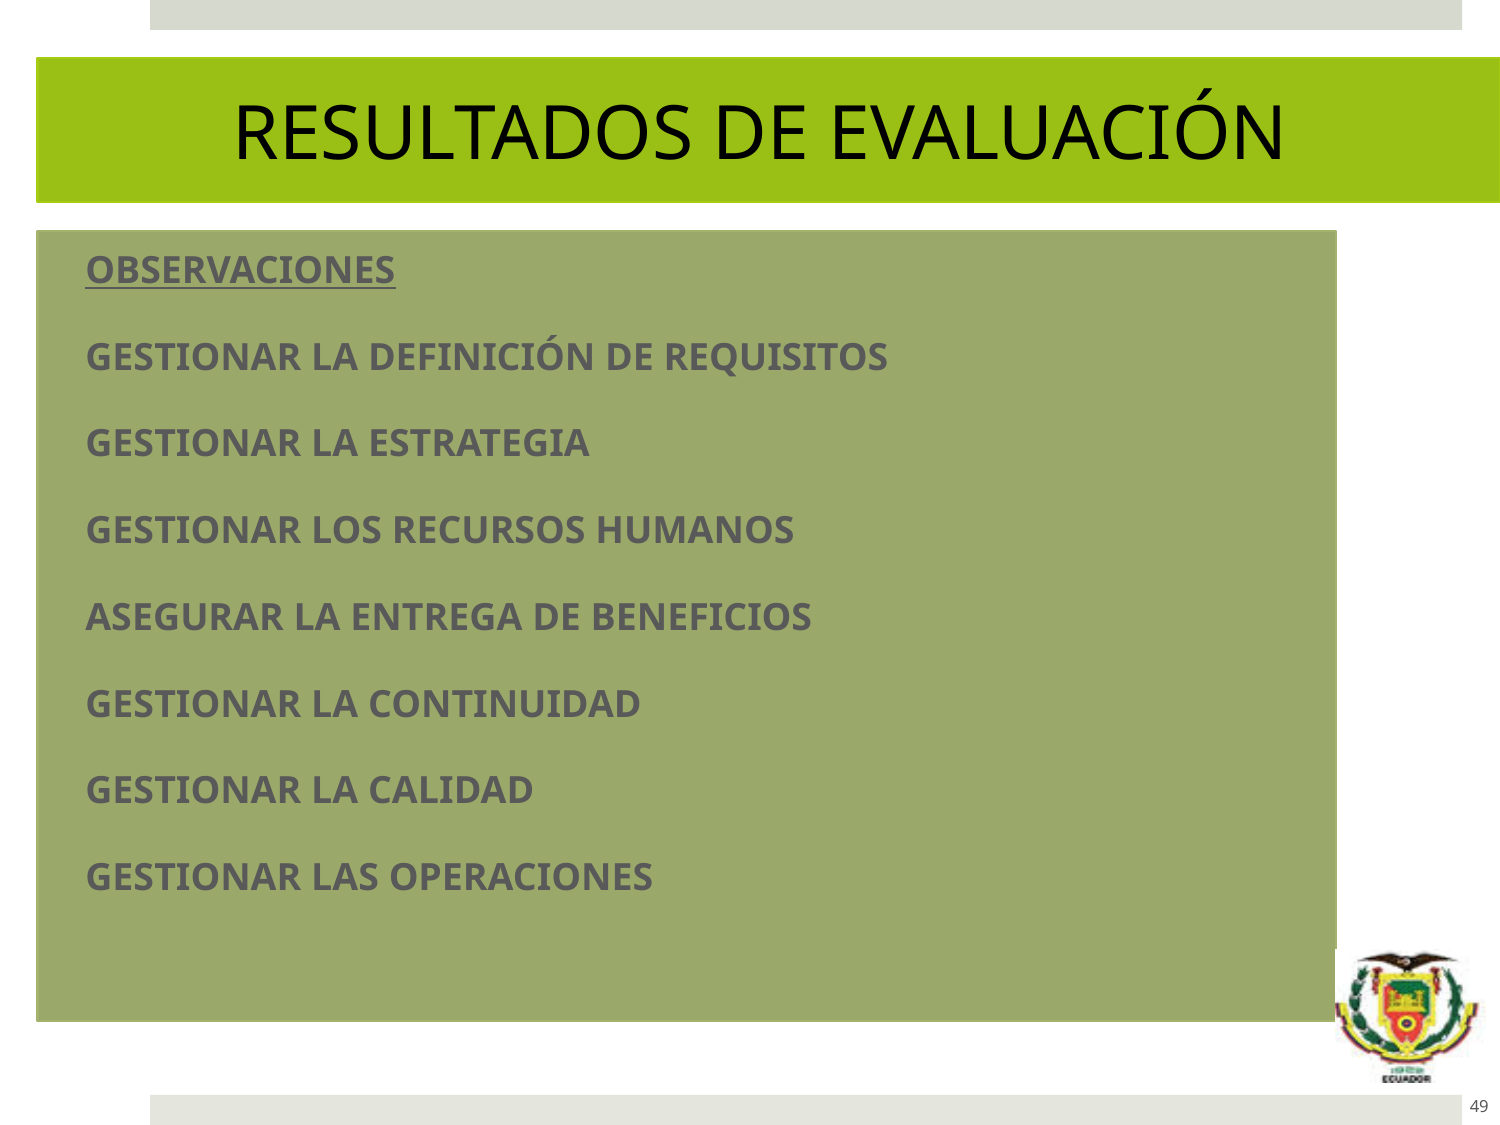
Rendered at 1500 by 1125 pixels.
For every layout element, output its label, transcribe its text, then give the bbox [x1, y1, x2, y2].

subtitle OBSERVACIONES GESTIONAR LA DEFINICIÓN DE REQUISITOS GESTIONAR LA ESTRATEGIA GESTIONAR LOS RECURSOS HUMANOS ASEGURAR LA ENTREGA DE BENEFICIOS GESTIONAR LA CONTINUIDAD GESTIONAR LA CALIDAD GESTIONAR LAS OPERACIONES [36, 230, 1337, 1022]
picture [1335, 949, 1487, 1083]
slide_number 49 [1441, 1077, 1500, 1125]
title RESULTADOS DE EVALUACIÓN [36, 57, 1500, 203]
